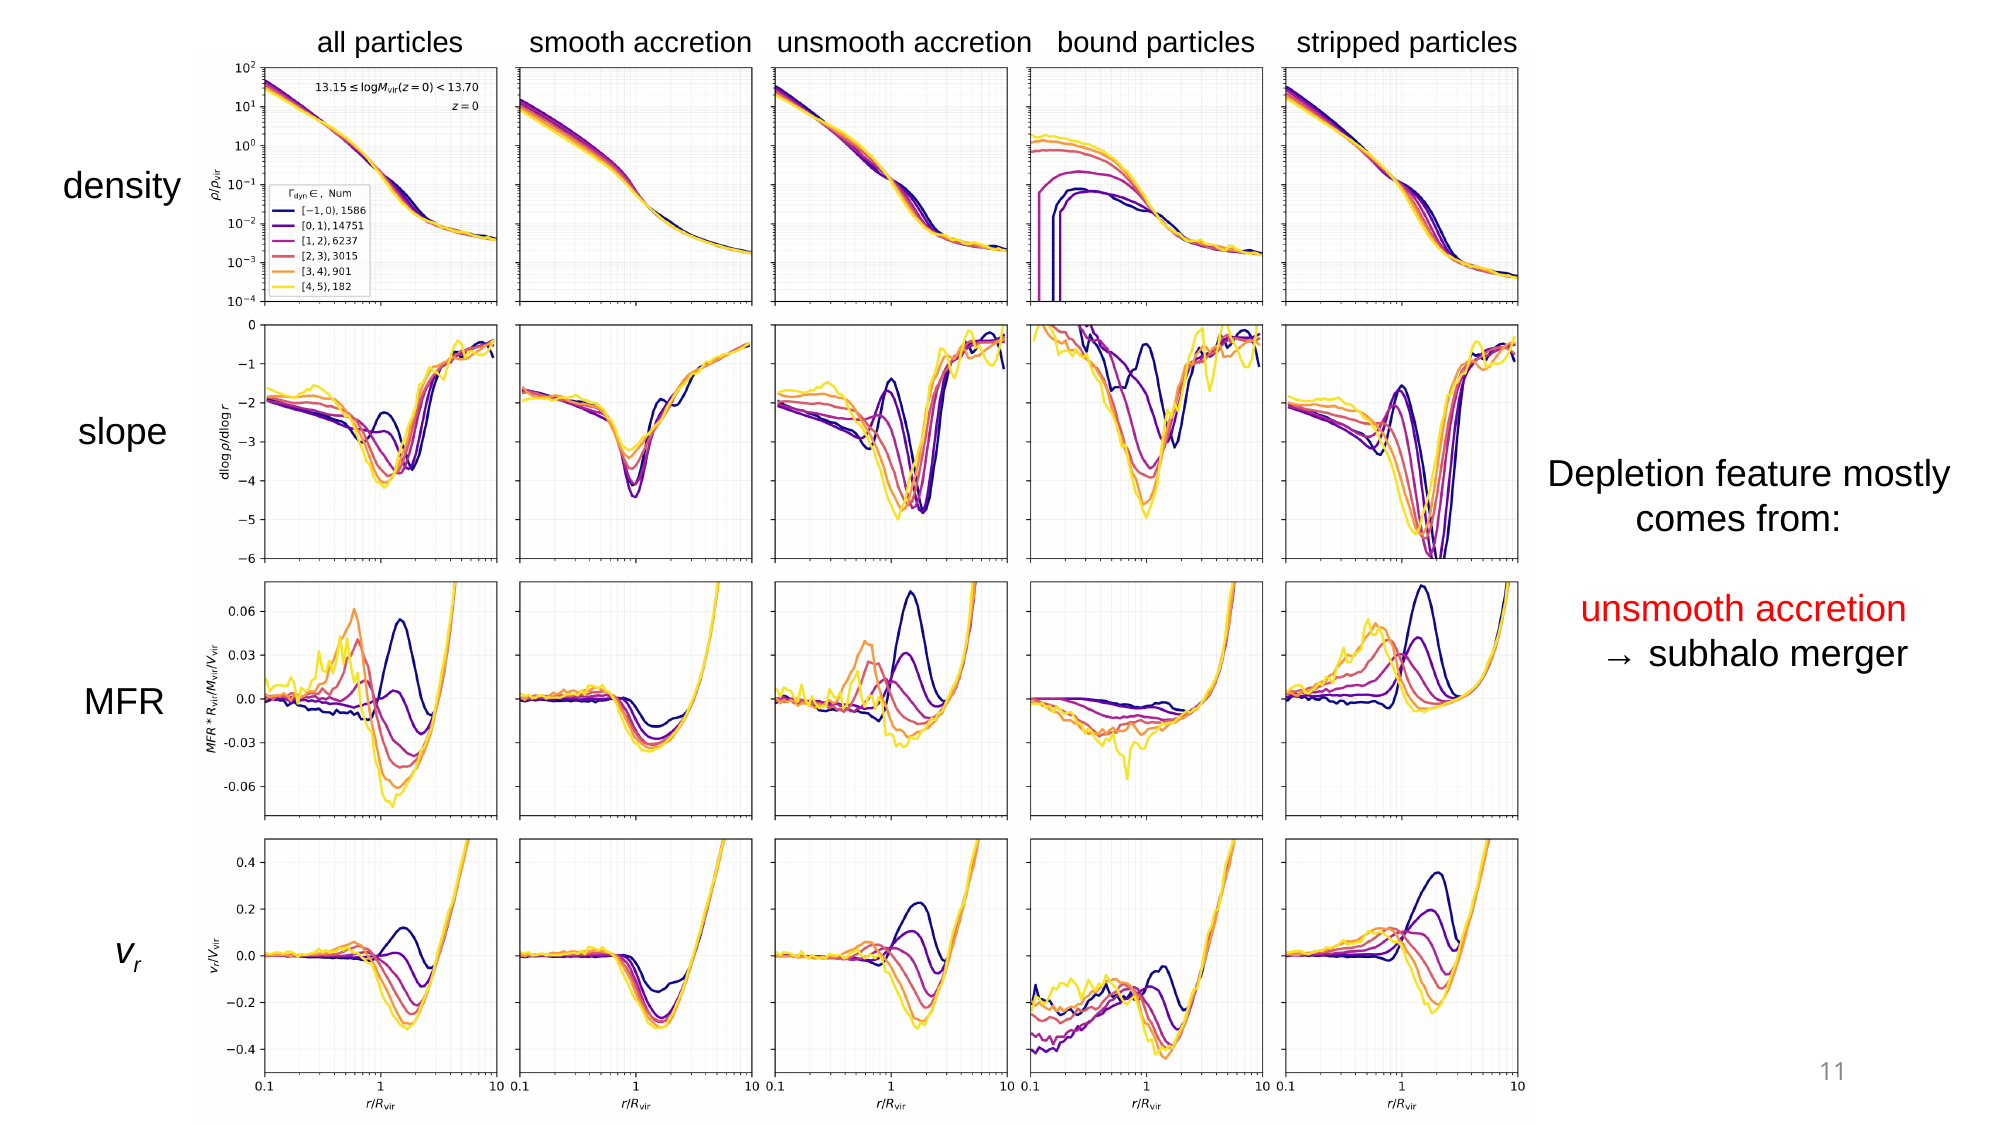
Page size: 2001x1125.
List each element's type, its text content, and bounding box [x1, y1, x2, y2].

text_box vr [100, 918, 190, 985]
text_box MFR [69, 669, 190, 730]
text_box density [48, 153, 190, 213]
picture [190, 47, 1539, 1125]
text_box Depletion feature mostly comes from: unsmooth accretion → subhalo merger [1539, 441, 2000, 681]
text_box all particles smooth accretion unsmooth accretion bound particles stripped particles [302, 15, 1626, 66]
text_box slope [63, 400, 190, 460]
slide_number 10 [1539, 1042, 1863, 1103]
